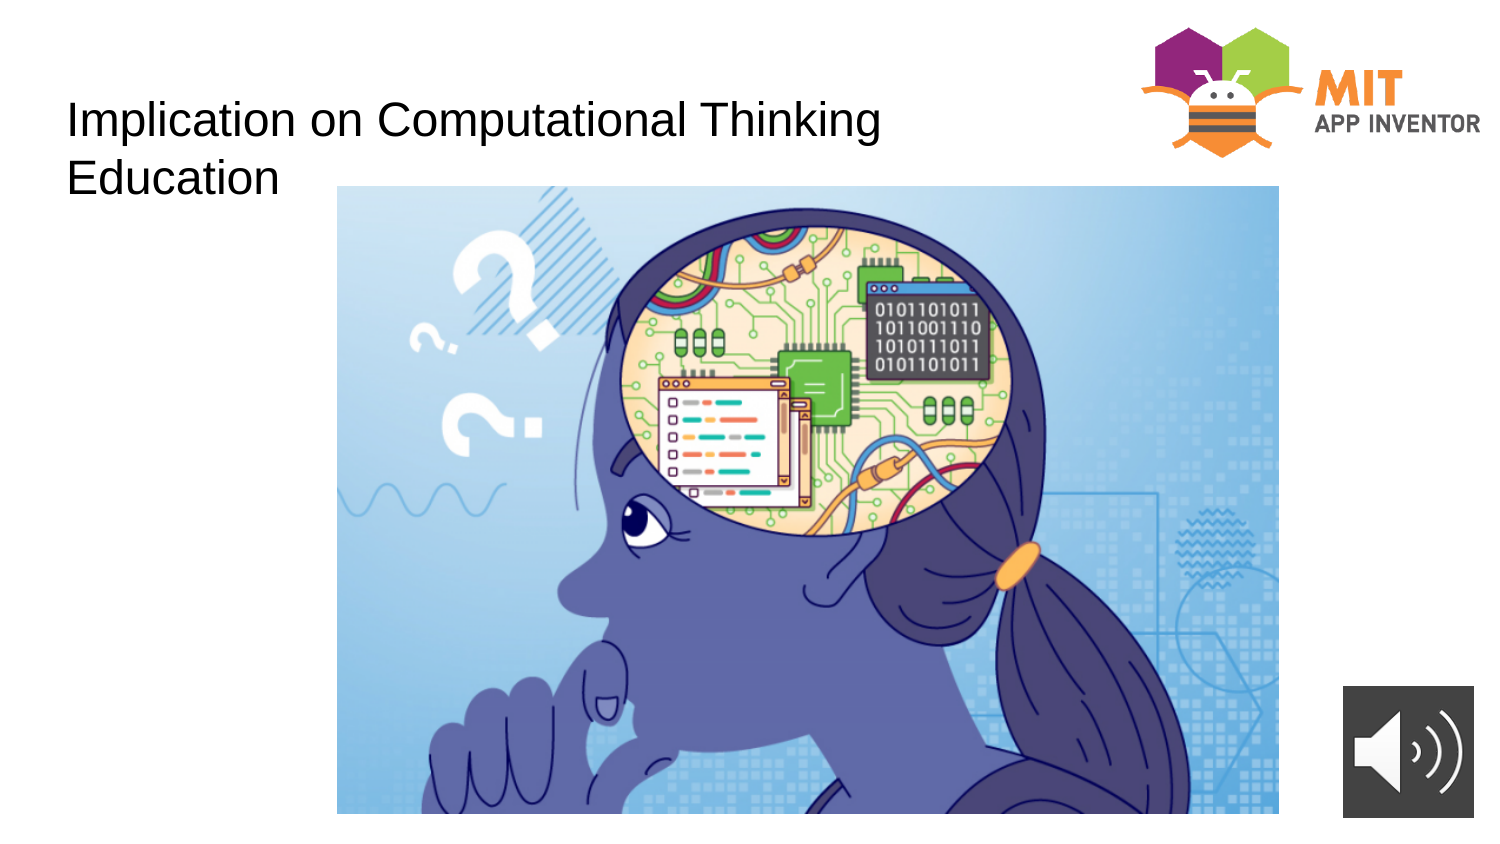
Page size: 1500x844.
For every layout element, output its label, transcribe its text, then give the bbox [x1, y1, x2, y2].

title Implication on Computational Thinking Education [51, 72, 1104, 219]
picture [1341, 685, 1476, 819]
picture [1140, 26, 1480, 158]
picture [337, 186, 1279, 814]
